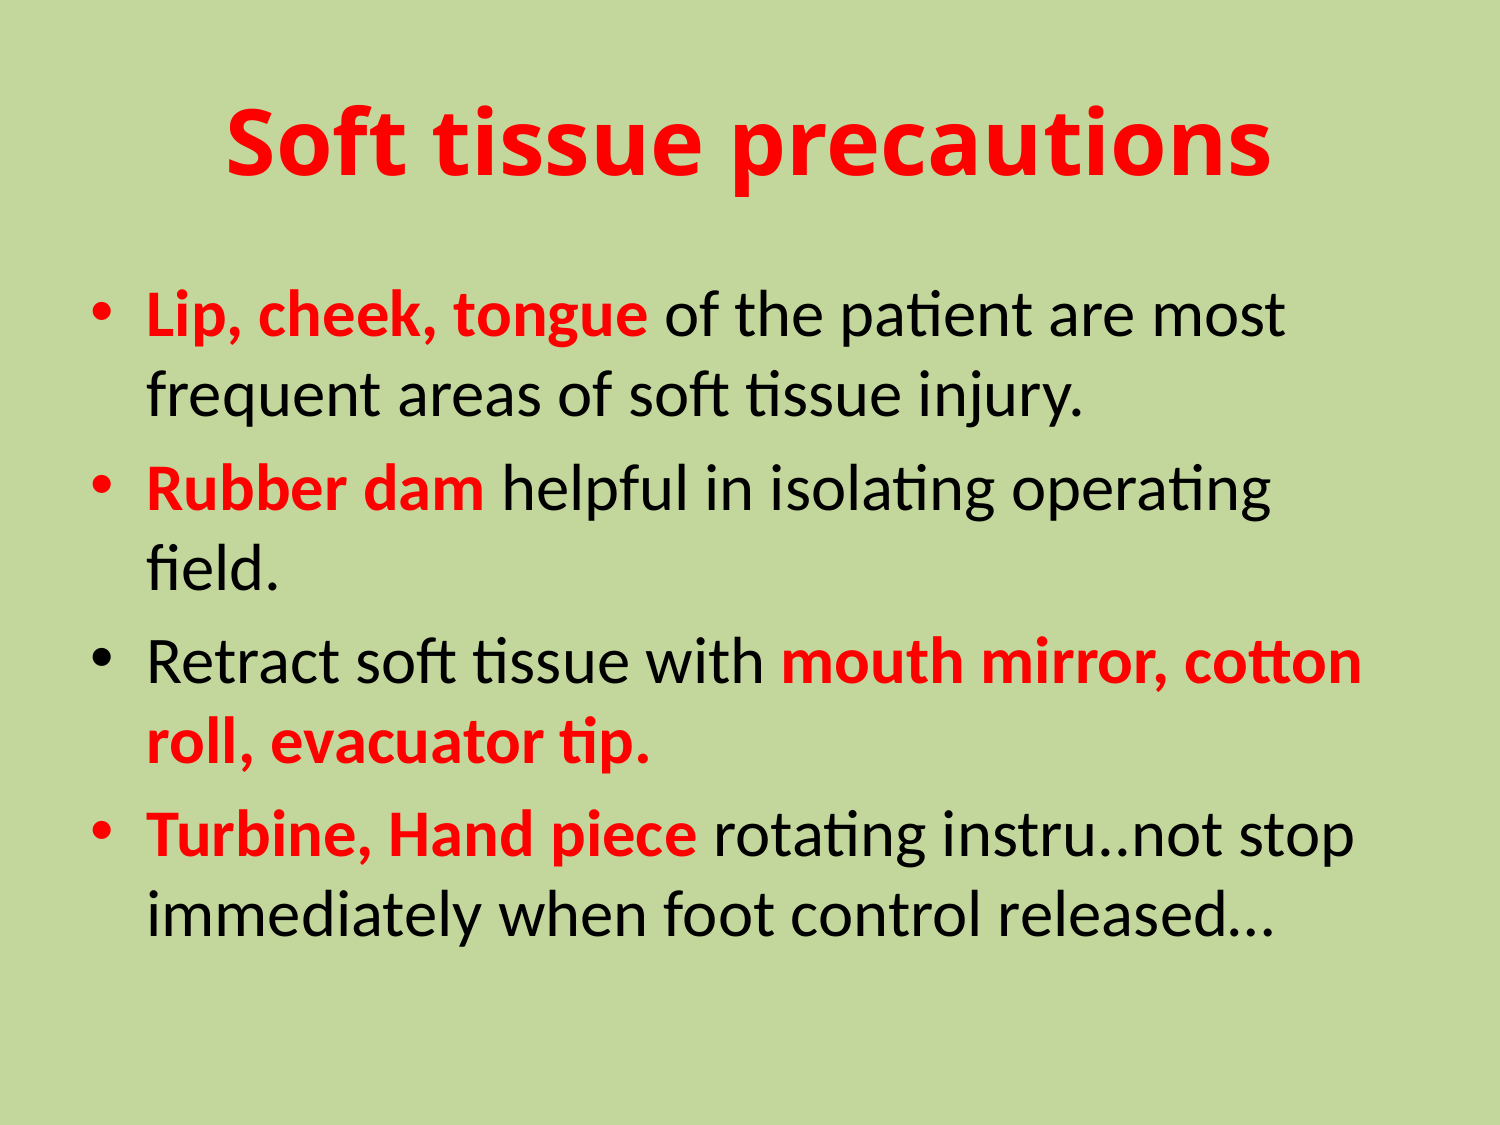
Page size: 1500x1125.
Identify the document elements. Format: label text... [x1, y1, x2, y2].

title Soft tissue precautions [75, 45, 1425, 233]
list Lip, cheek, tongue of the patient are most frequent areas of soft tissue injury. Rubber dam helpful in isolating operating field. Retract soft tissue with mouth mirror, cotton roll, evacuator tip. Turbine, Hand piece rotating instru..not stop immediately when foot control released… [75, 262, 1425, 1005]
